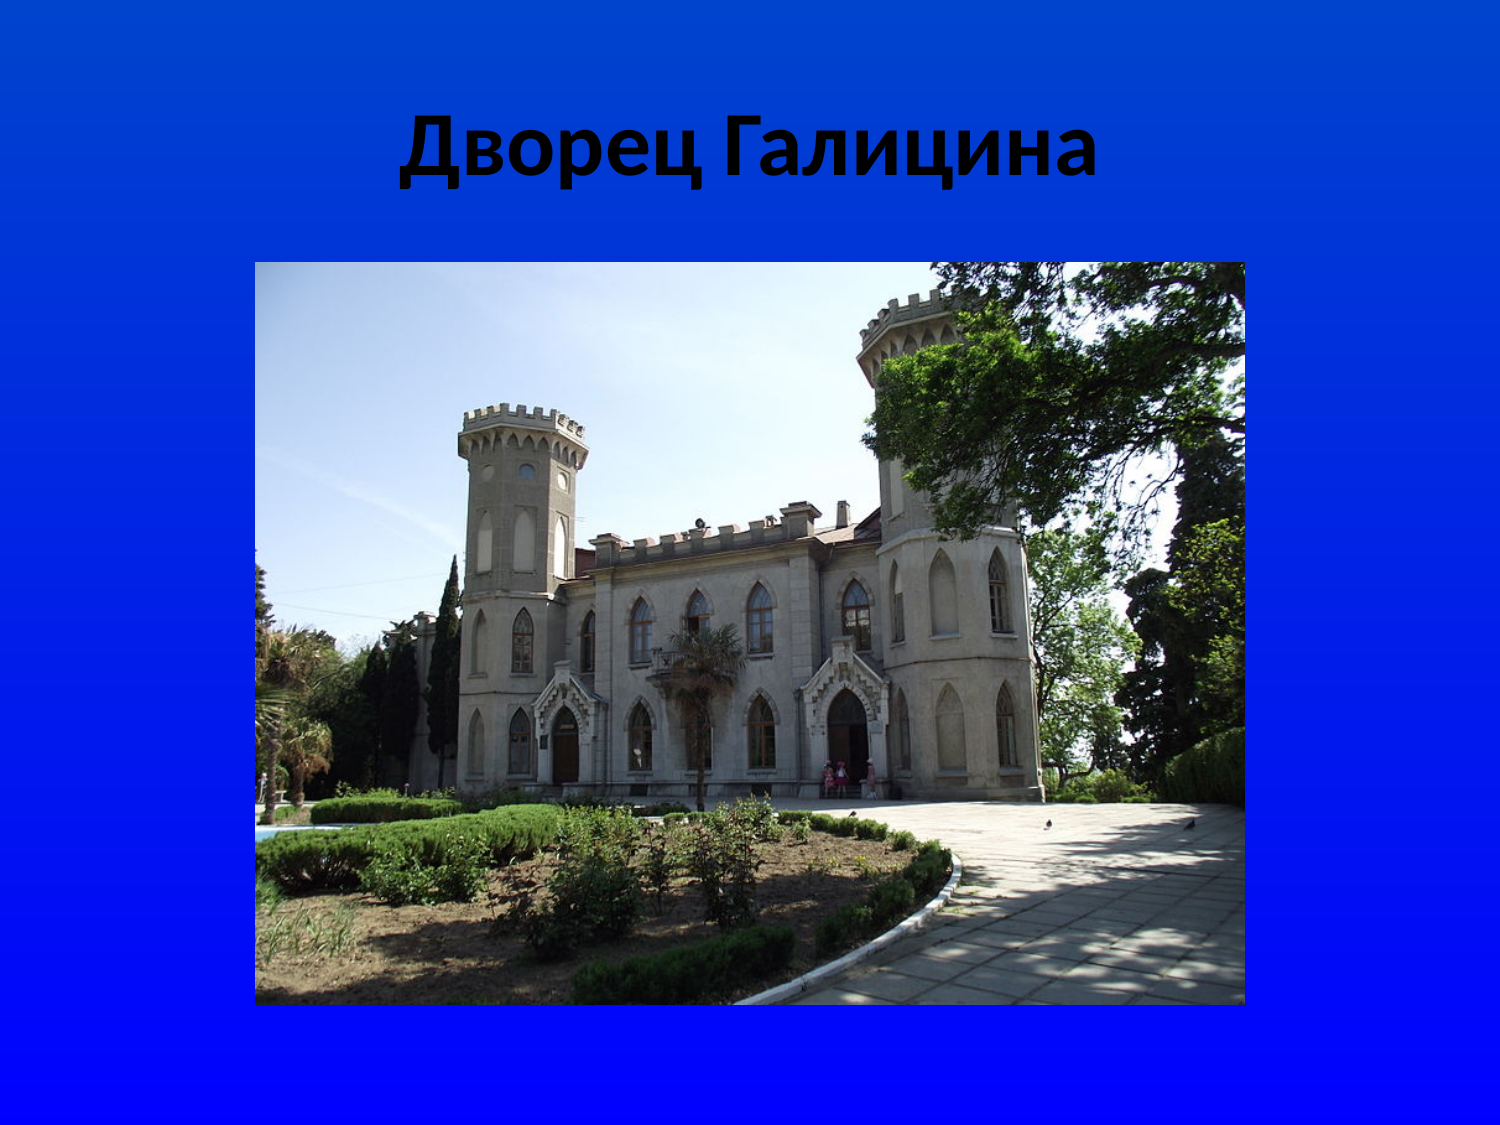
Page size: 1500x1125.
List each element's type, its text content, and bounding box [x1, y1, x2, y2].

title Дворец Галицина [75, 45, 1425, 233]
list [254, 262, 1246, 1006]
